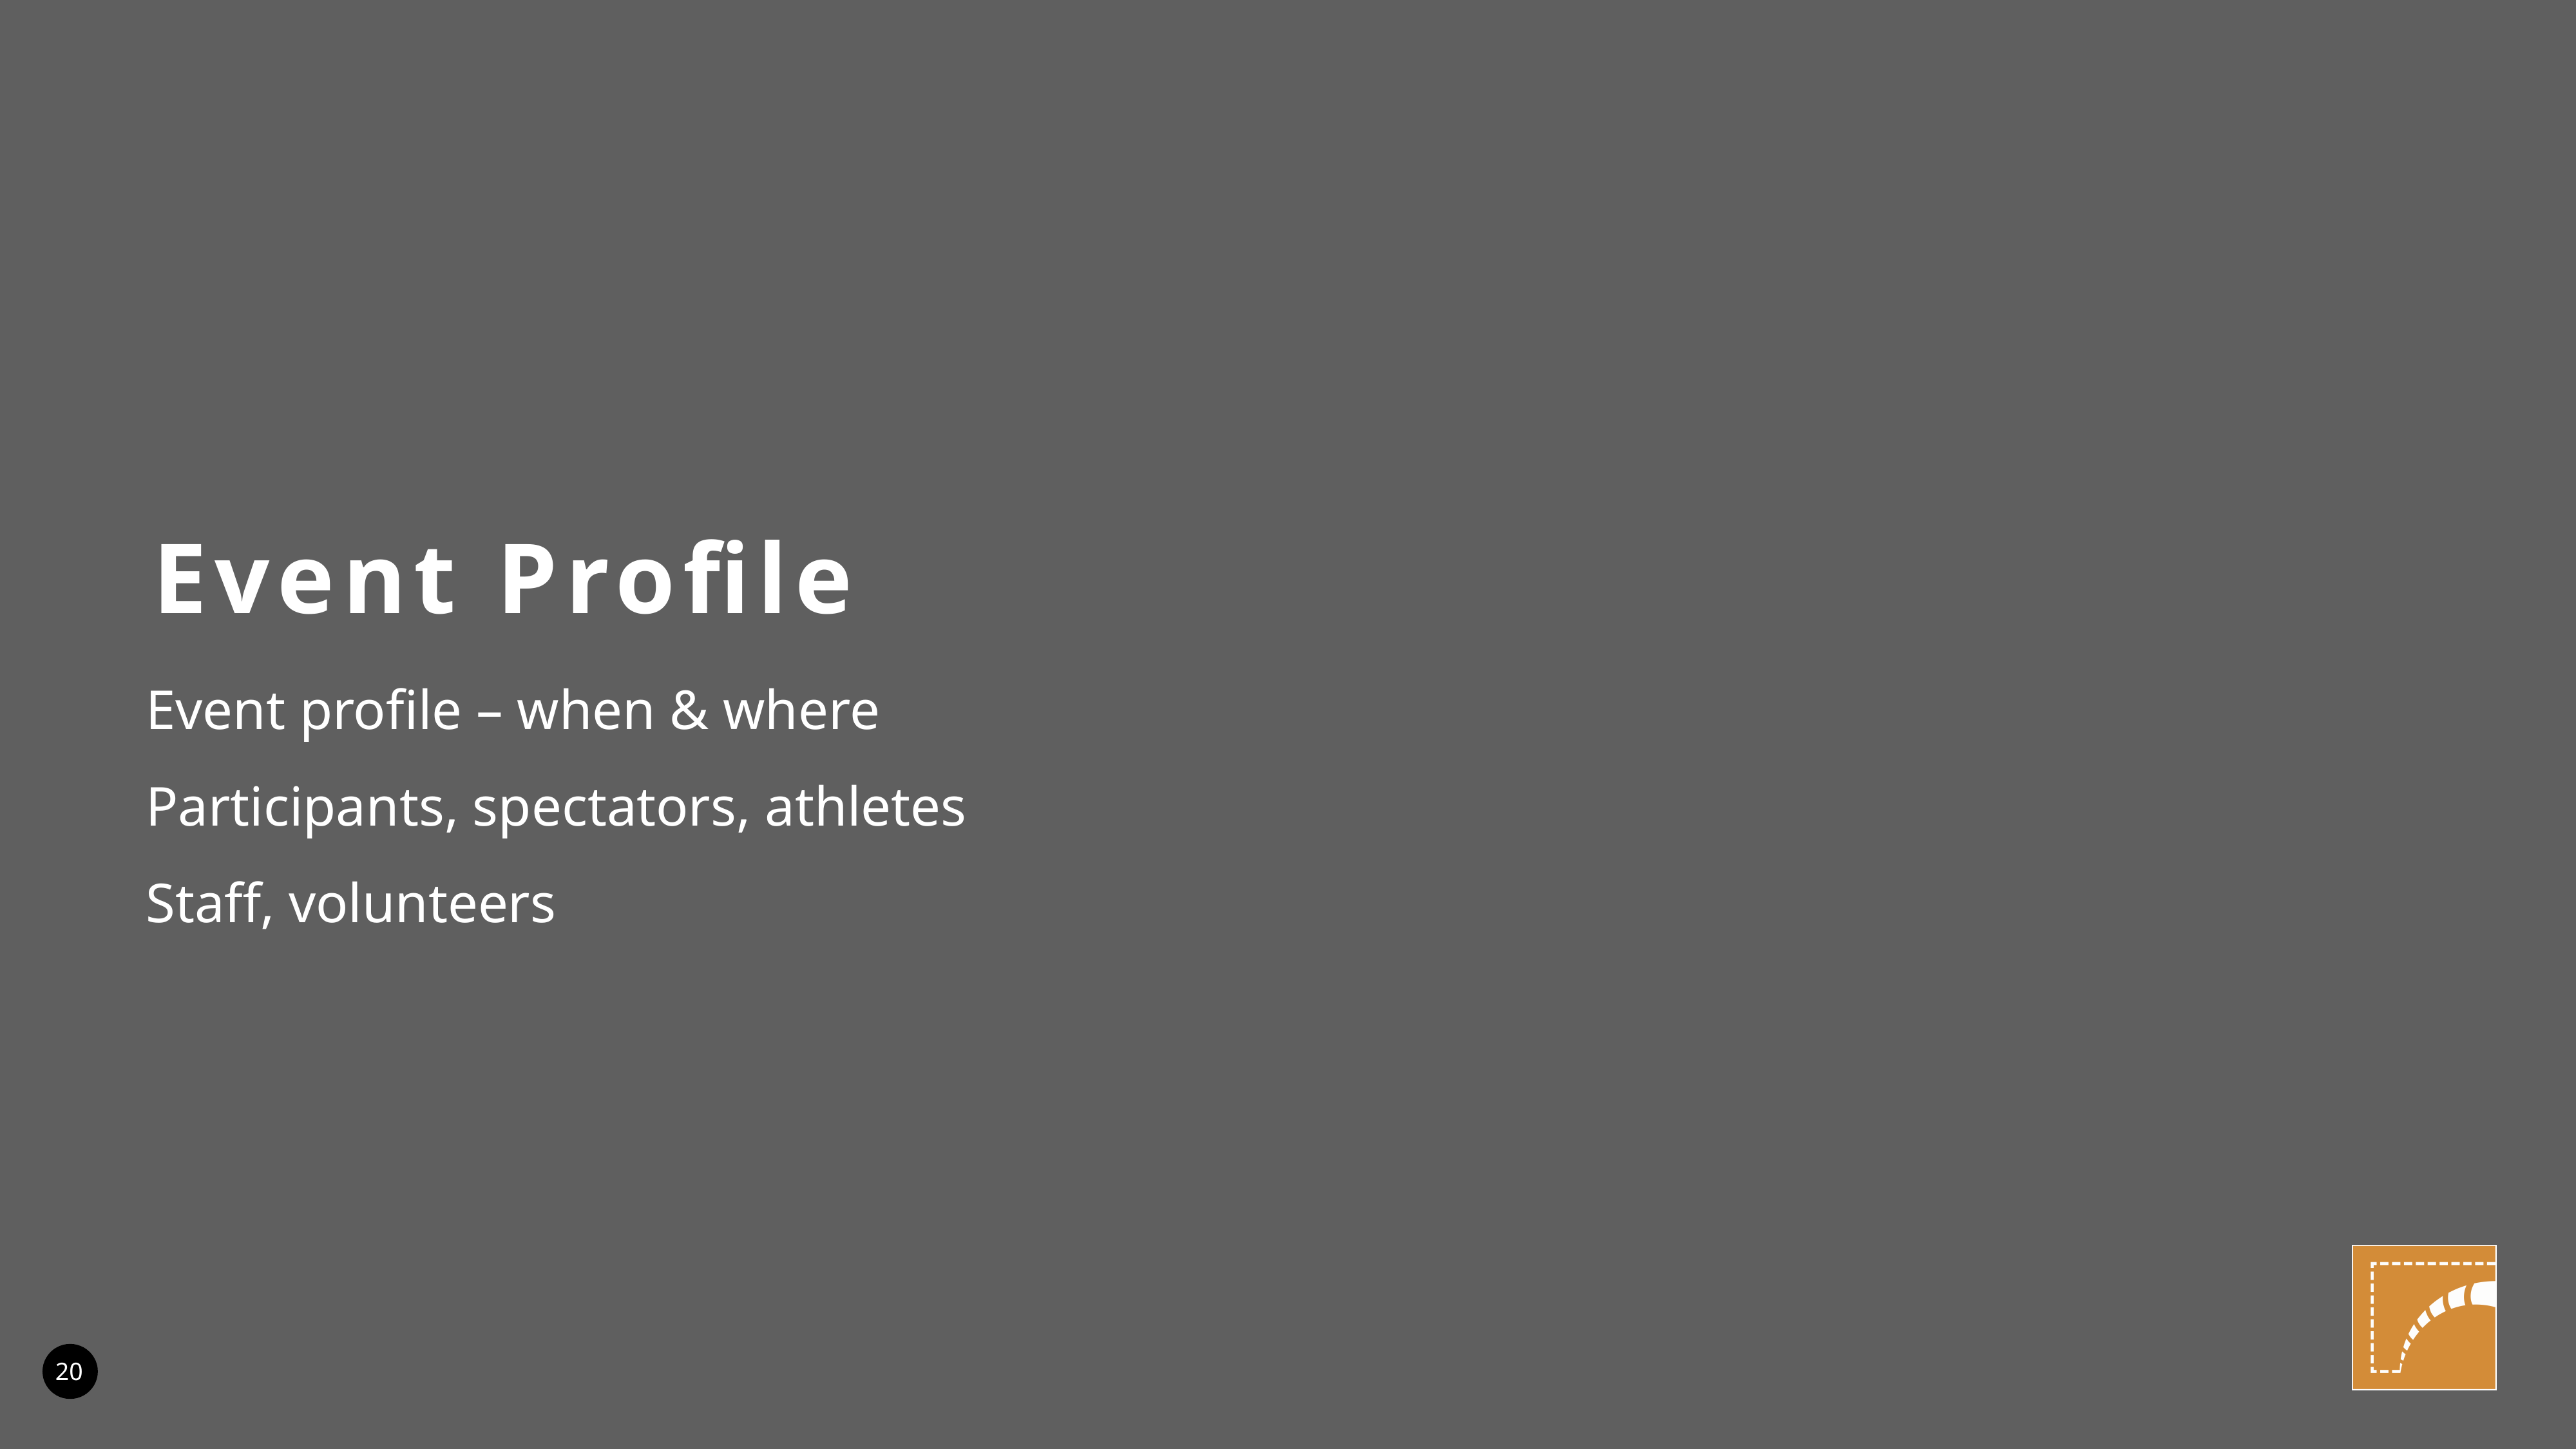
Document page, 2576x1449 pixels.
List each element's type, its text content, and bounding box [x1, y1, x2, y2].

text_box Event Profile [142, 512, 864, 638]
picture [2352, 1245, 2497, 1390]
text_box Event profile – when & where Participants, spectators, athletes Staff, volunteers [136, 639, 1183, 938]
